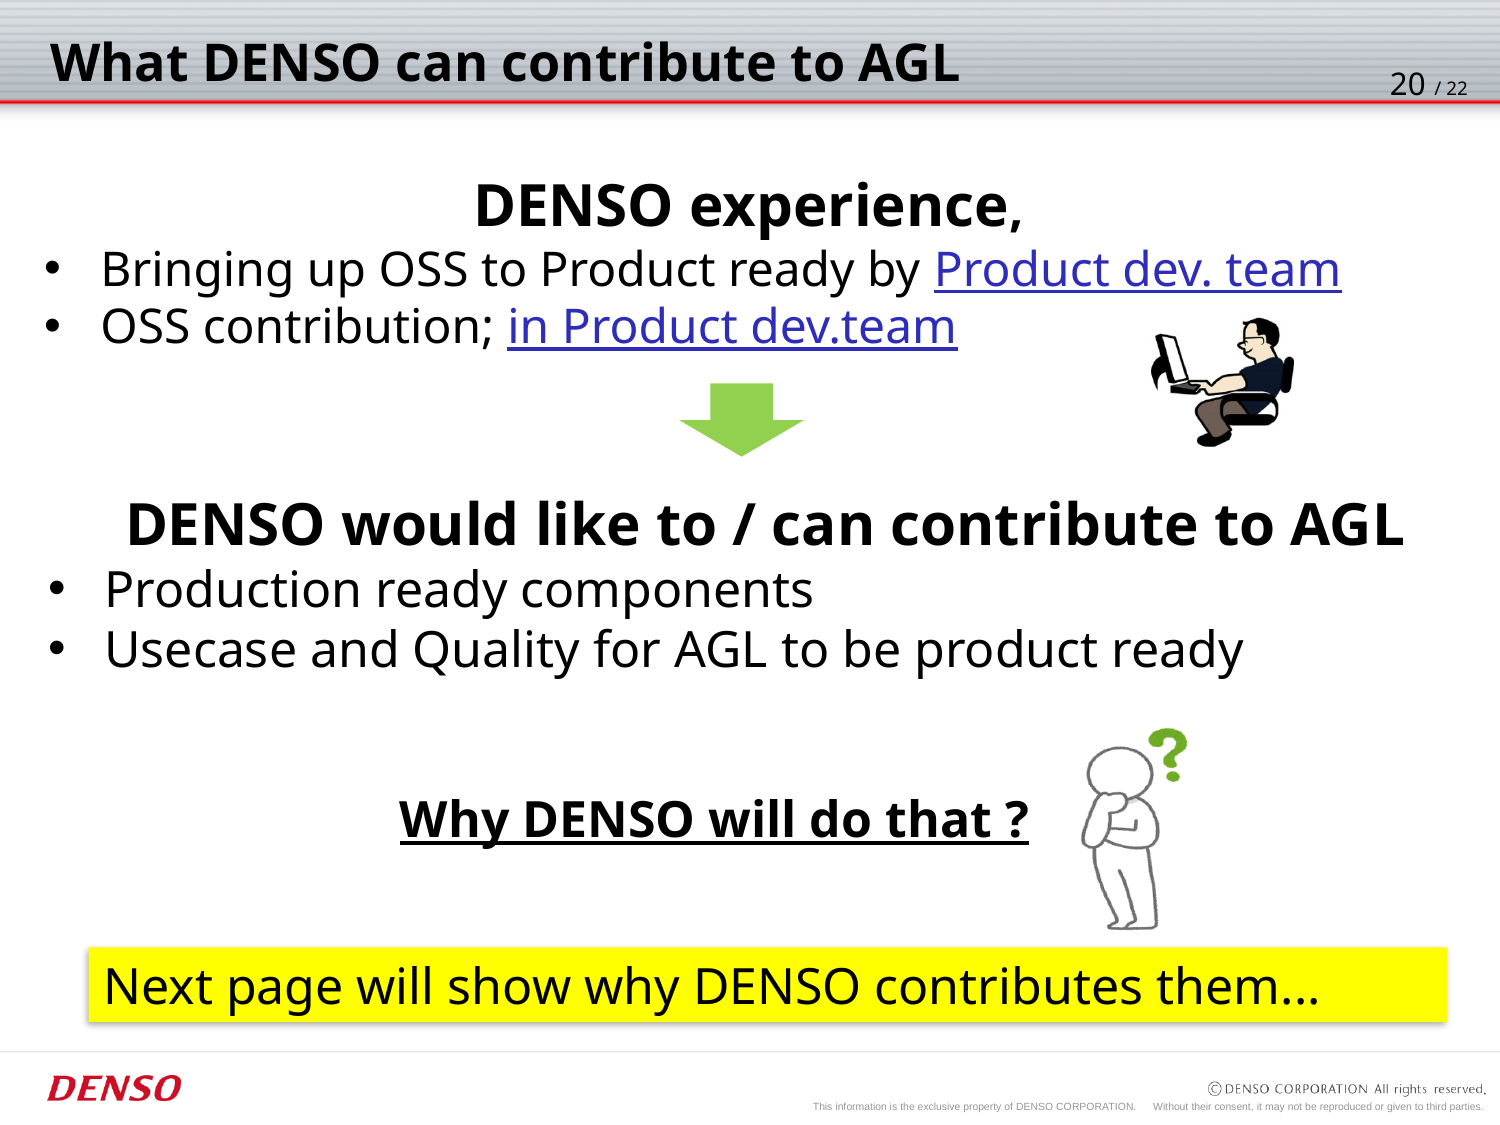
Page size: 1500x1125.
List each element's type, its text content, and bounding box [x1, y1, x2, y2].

text_box DENSO would like to / can contribute to AGL Production ready components Usecase and Quality for AGL to be product ready [33, 479, 1497, 685]
text_box DENSO experience, Bringing up OSS to Product ready by Product dev. team OSS contribution; in Product dev.team [29, 160, 1481, 361]
title What DENSO can contribute to AGL [35, 0, 1270, 102]
picture [0, 0, 1500, 1051]
text_box Why DENSO will do that ? [277, 779, 1028, 855]
picture [47, 1075, 181, 1101]
slide_number 19 / 22 [1170, 56, 1483, 132]
text_box [679, 383, 805, 457]
text_box Next page will show why DENSO contributes them... [88, 947, 1447, 1023]
